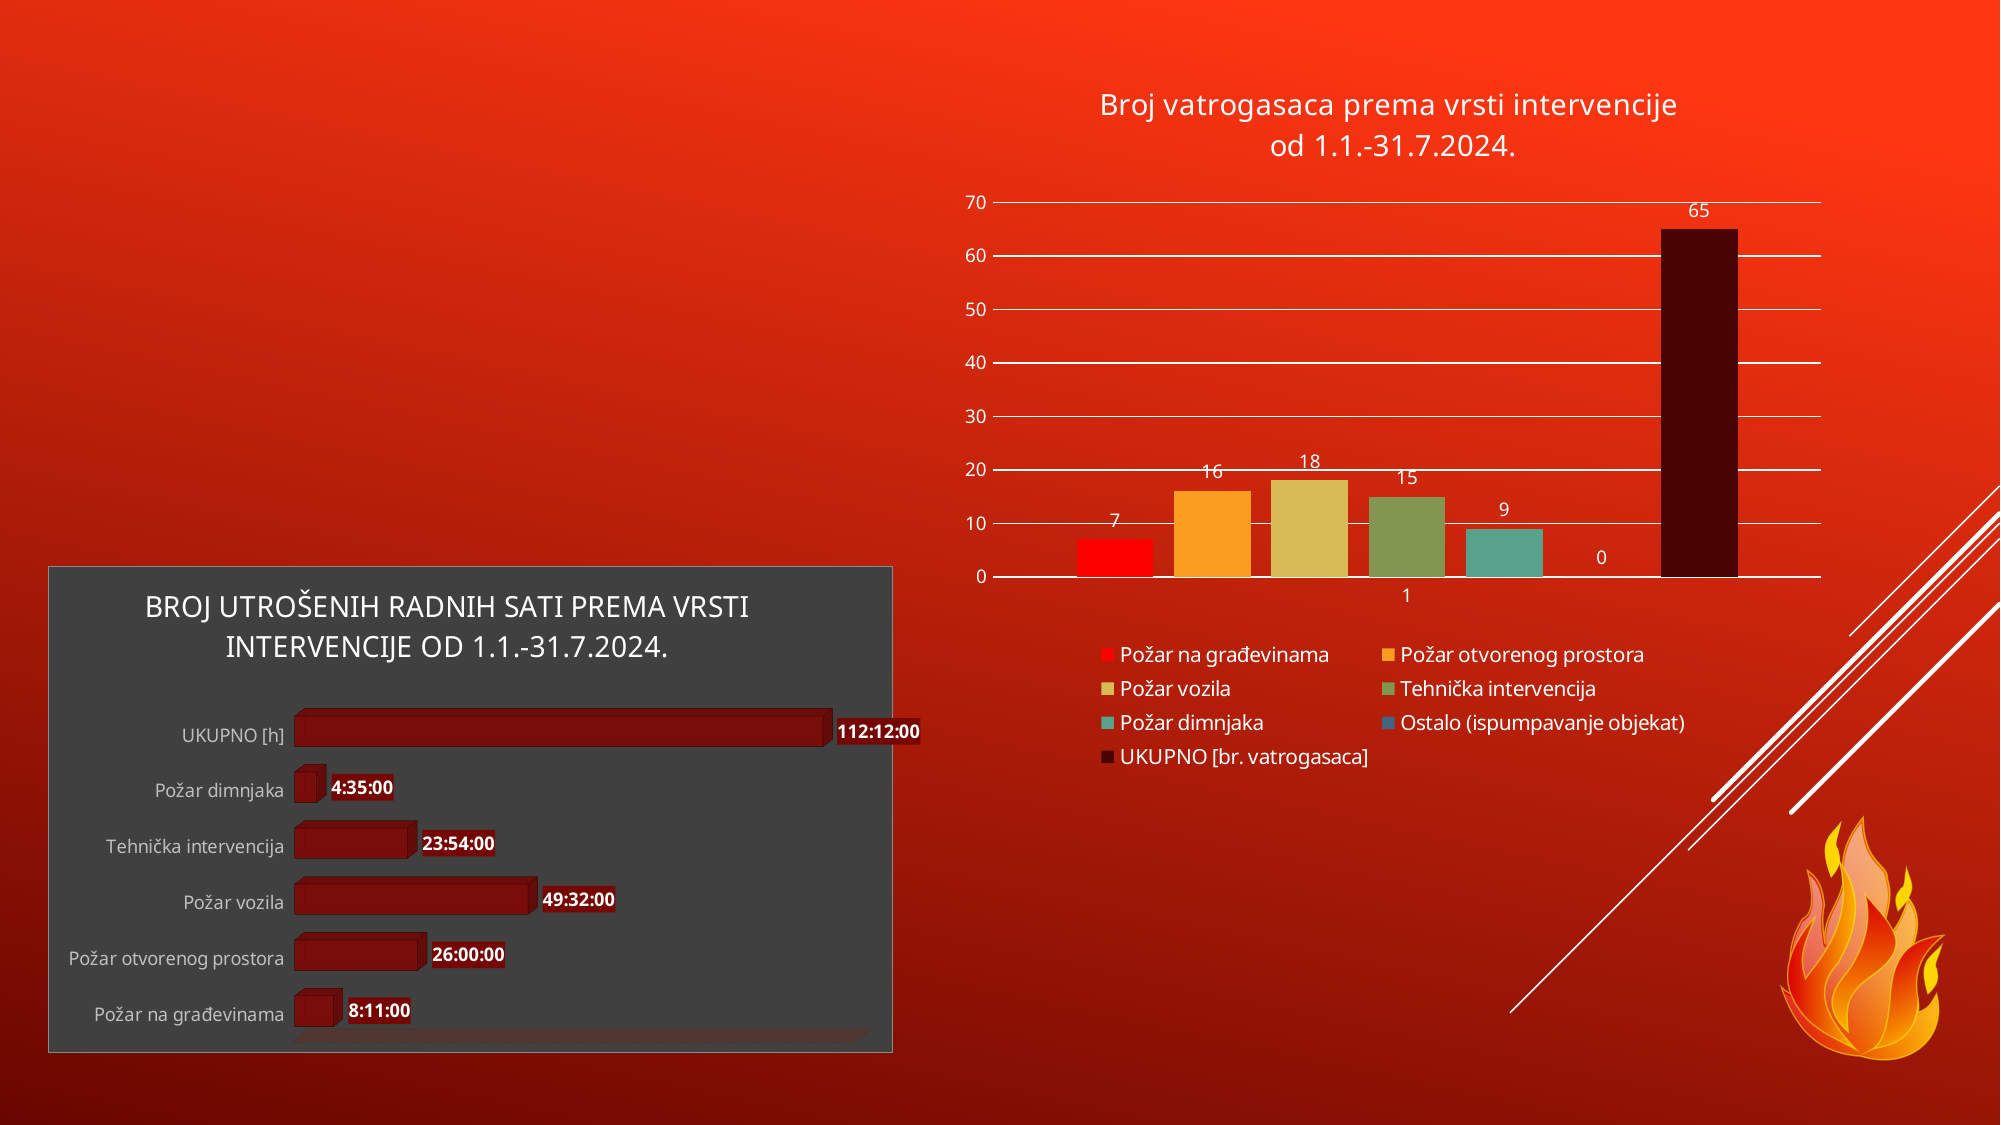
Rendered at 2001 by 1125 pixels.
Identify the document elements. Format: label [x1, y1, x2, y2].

picture [1763, 798, 1962, 1078]
chart [47, 565, 921, 1053]
chart [946, 53, 1840, 778]
